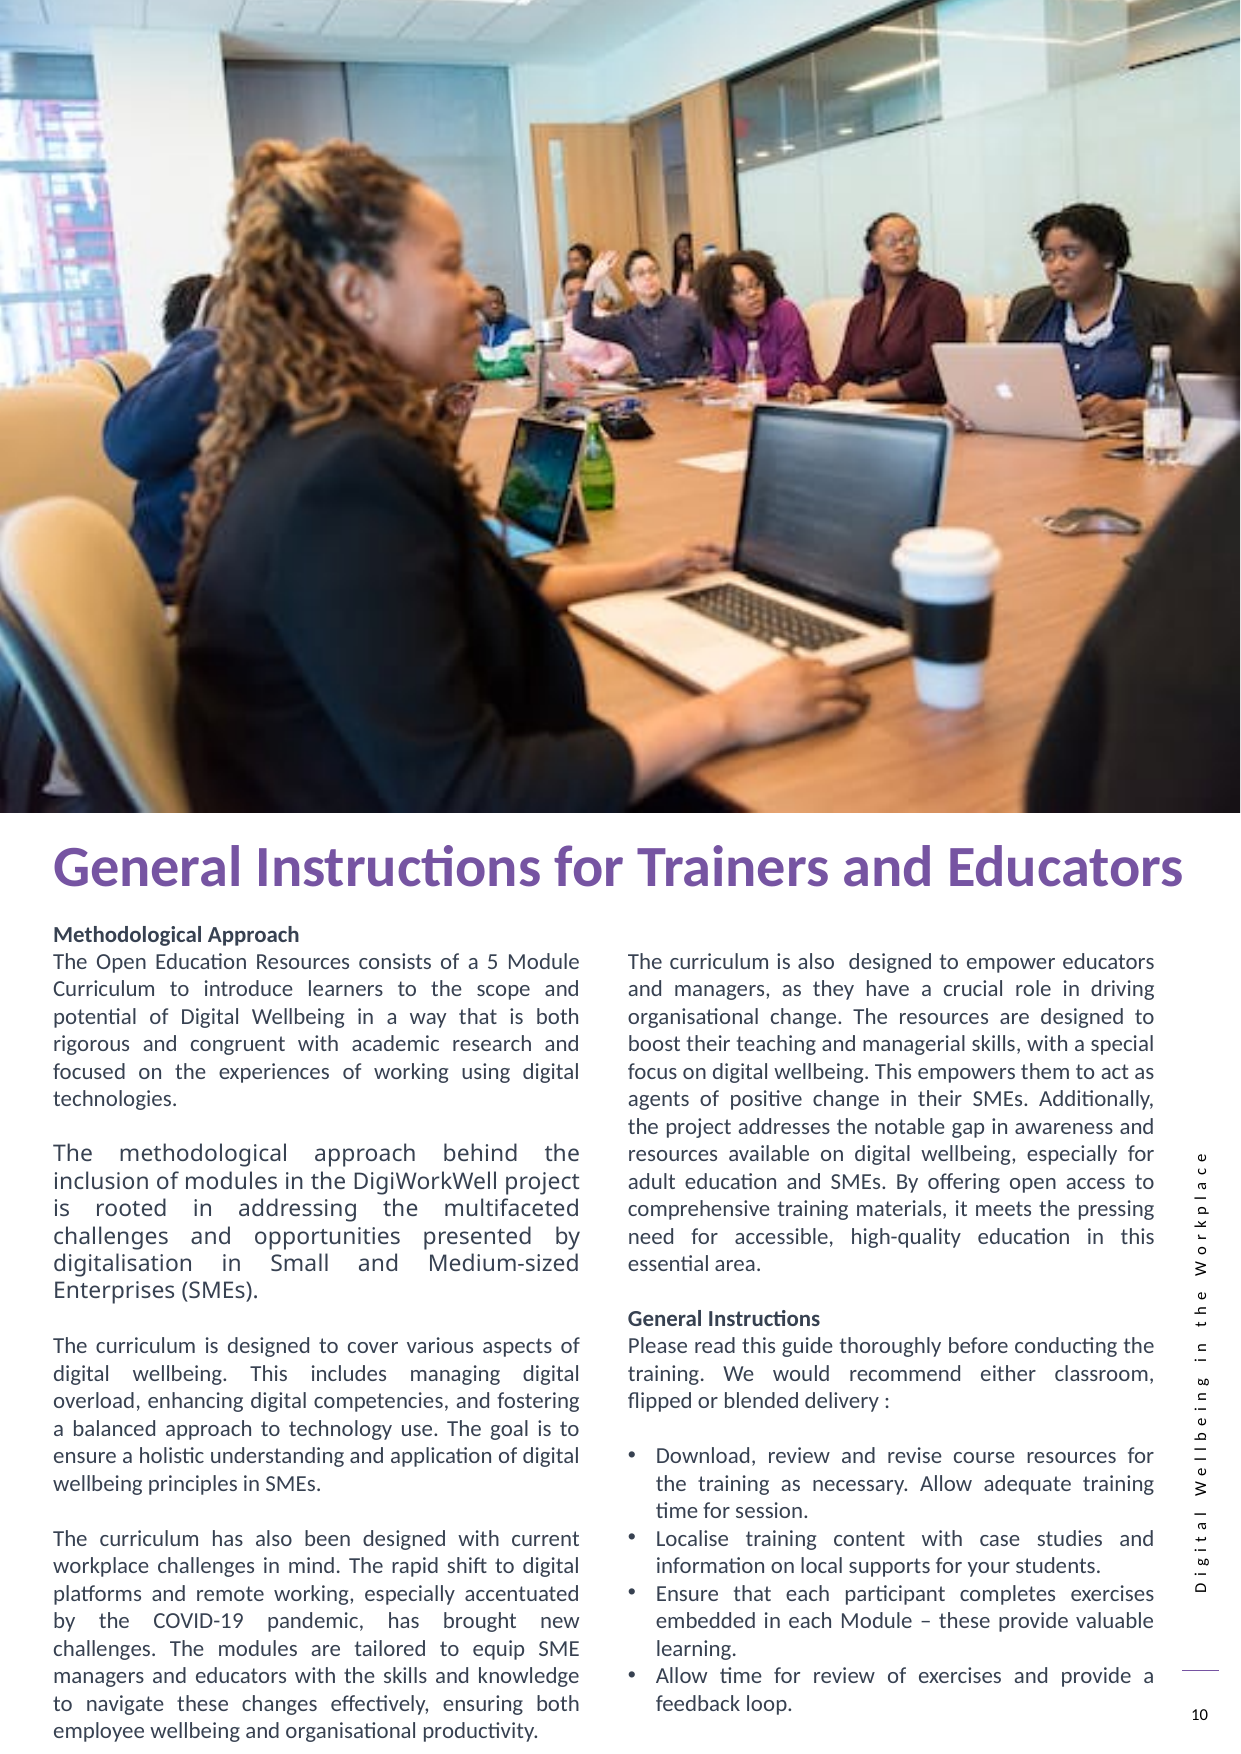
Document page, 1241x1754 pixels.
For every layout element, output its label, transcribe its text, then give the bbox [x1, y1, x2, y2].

picture [0, 0, 1241, 813]
slide_number 10 [1170, 1692, 1229, 1736]
list General Instructions for Trainers and Educators [38, 821, 1241, 912]
list Methodological Approach The Open Education Resources consists of a 5 Module Curriculum to introduce learners to the scope and potential of Digital Wellbeing in a way that is both rigorous and congruent with academic research and focused on the experiences of working using digital technologies. The methodological approach behind the inclusion of modules in the DigiWorkWell project is rooted in addressing the multifaceted challenges and opportunities presented by digitalisation in Small and Medium-sized Enterprises (SMEs). The curriculum is designed to cover various aspects of digital wellbeing. This includes managing digital overload, enhancing digital competencies, and fostering a balanced approach to technology use. The goal is to ensure a holistic understanding and application of digital wellbeing principles in SMEs. The curriculum has also been designed with current workplace challenges in mind. The rapid shift to digital platforms and remote working, especially accentuated by the COVID-19 pandemic, has brought new challenges. The modules are tailored to equip SME managers and educators with the skills and knowledge to navigate these changes effectively, ensuring both employee wellbeing and organisational productivity. The curriculum is also designed to empower educators and managers, as they have a crucial role in driving organisational change. The resources are designed to boost their teaching and managerial skills, with a special focus on digital wellbeing. This empowers them to act as agents of positive change in their SMEs. Additionally, the project addresses the notable gap in awareness and resources available on digital wellbeing, especially for adult education and SMEs. By offering open access to comprehensive training materials, it meets the pressing need for accessible, high-quality education in this essential area. General Instructions Please read this guide thoroughly before conducting the training. We would recommend either classroom, flipped or blended delivery : Download, review and revise course resources for the training as necessary. Allow adequate training time for session. Localise training content with case studies and information on local supports for your students. Ensure that each participant completes exercises embedded in each Module – these provide valuable learning. Allow time for review of exercises and provide a feedback loop. [38, 911, 1171, 1638]
